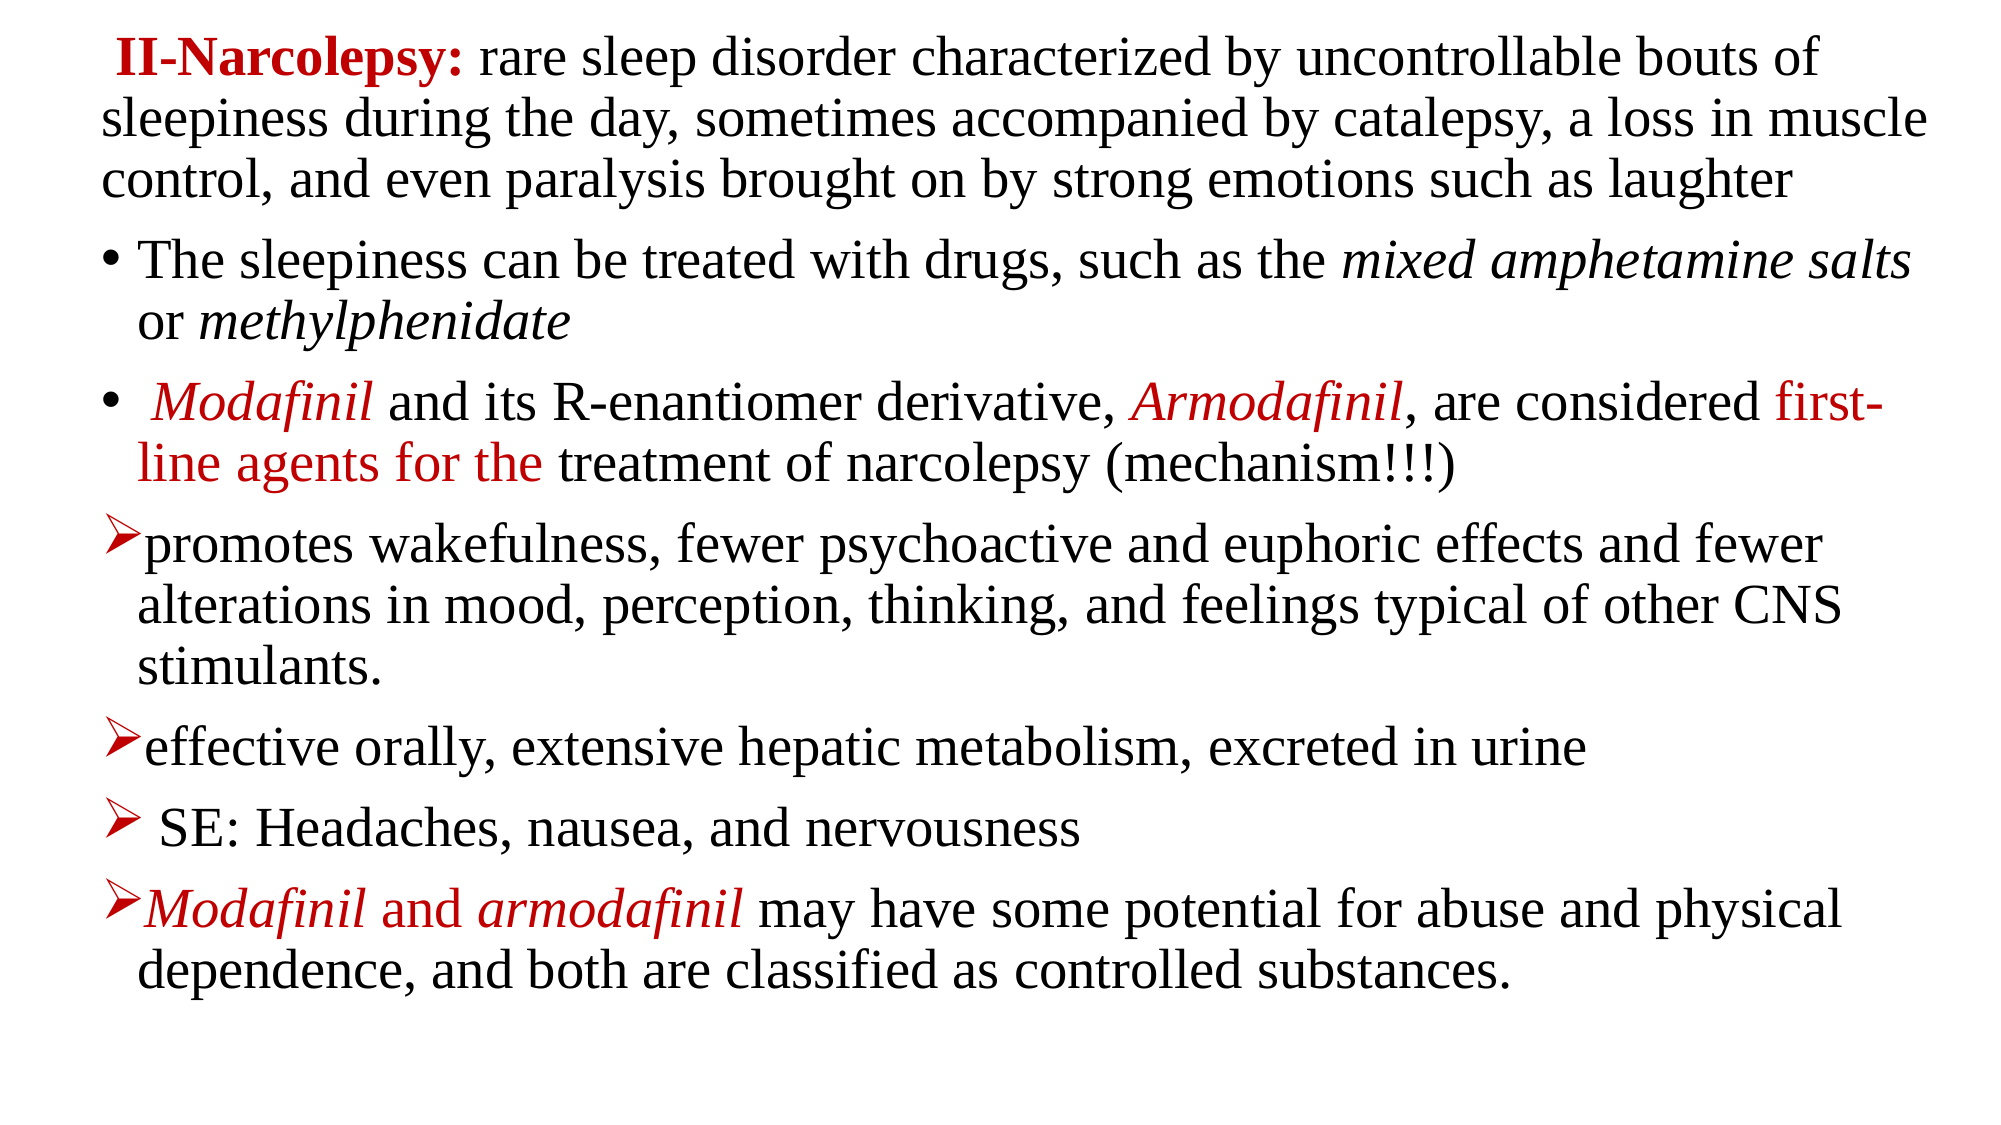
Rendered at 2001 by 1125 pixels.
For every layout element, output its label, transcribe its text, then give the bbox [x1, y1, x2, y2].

list II-Narcolepsy: rare sleep disorder characterized by uncontrollable bouts of sleepiness during the day, sometimes accompanied by catalepsy, a loss in muscle control, and even paralysis brought on by strong emotions such as laughter The sleepiness can be treated with drugs, such as the mixed amphetamine salts or methylphenidate Modafinil and its R-enantiomer derivative, Armodafinil, are considered first-line agents for the treatment of narcolepsy (mechanism!!!) promotes wakefulness, fewer psychoactive and euphoric effects and fewer alterations in mood, perception, thinking, and feelings typical of other CNS stimulants. effective orally, extensive hepatic metabolism, excreted in urine SE: Headaches, nausea, and nervousness Modafinil and armodafinil may have some potential for abuse and physical dependence, and both are classified as controlled substances. [86, 19, 1946, 1068]
